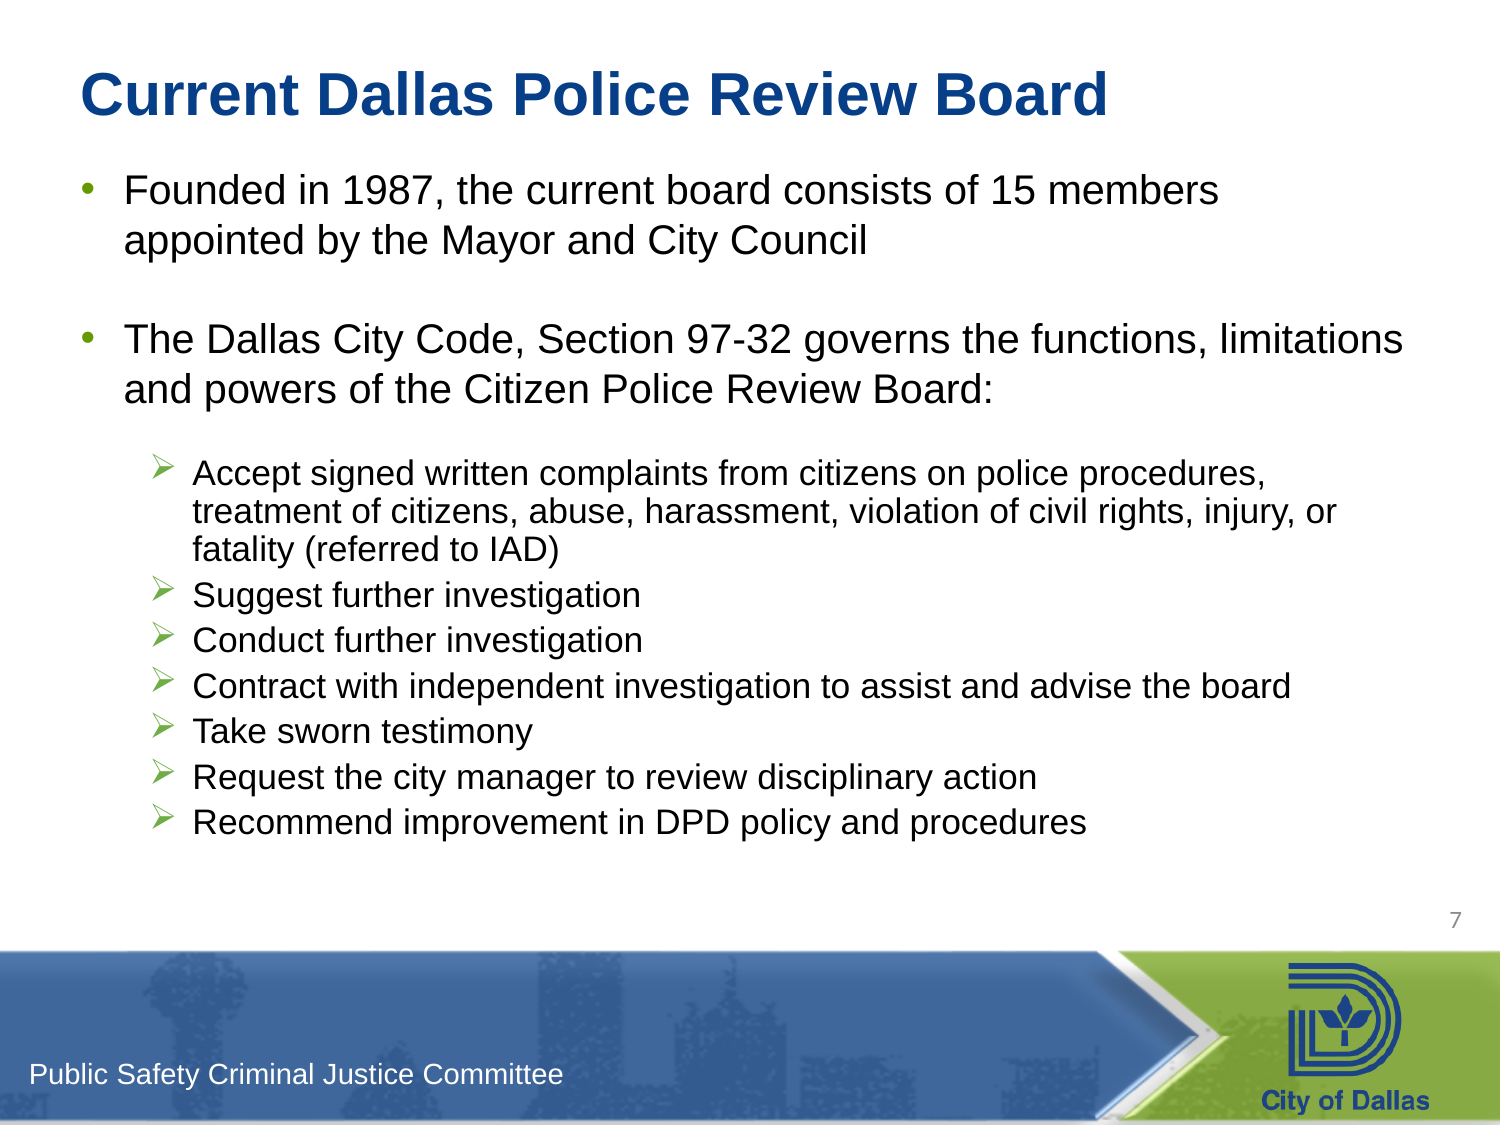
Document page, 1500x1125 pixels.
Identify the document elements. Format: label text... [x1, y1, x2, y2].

title Current Dallas Police Review Board [65, 47, 1429, 136]
list Founded in 1987, the current board consists of 15 members appointed by the Mayor and City Council The Dallas City Code, Section 97-32 governs the functions, limitations and powers of the Citizen Police Review Board: Accept signed written complaints from citizens on police procedures, treatment of citizens, abuse, harassment, violation of civil rights, injury, or fatality (referred to IAD) Suggest further investigation Conduct further investigation Contract with independent investigation to assist and advise the board Take sworn testimony Request the city manager to review disciplinary action Recommend improvement in DPD policy and procedures [65, 156, 1429, 854]
list Public Safety Criminal Justice Committee [13, 1047, 1128, 1107]
picture [0, 938, 1500, 1125]
slide_number 7 [1139, 888, 1478, 949]
